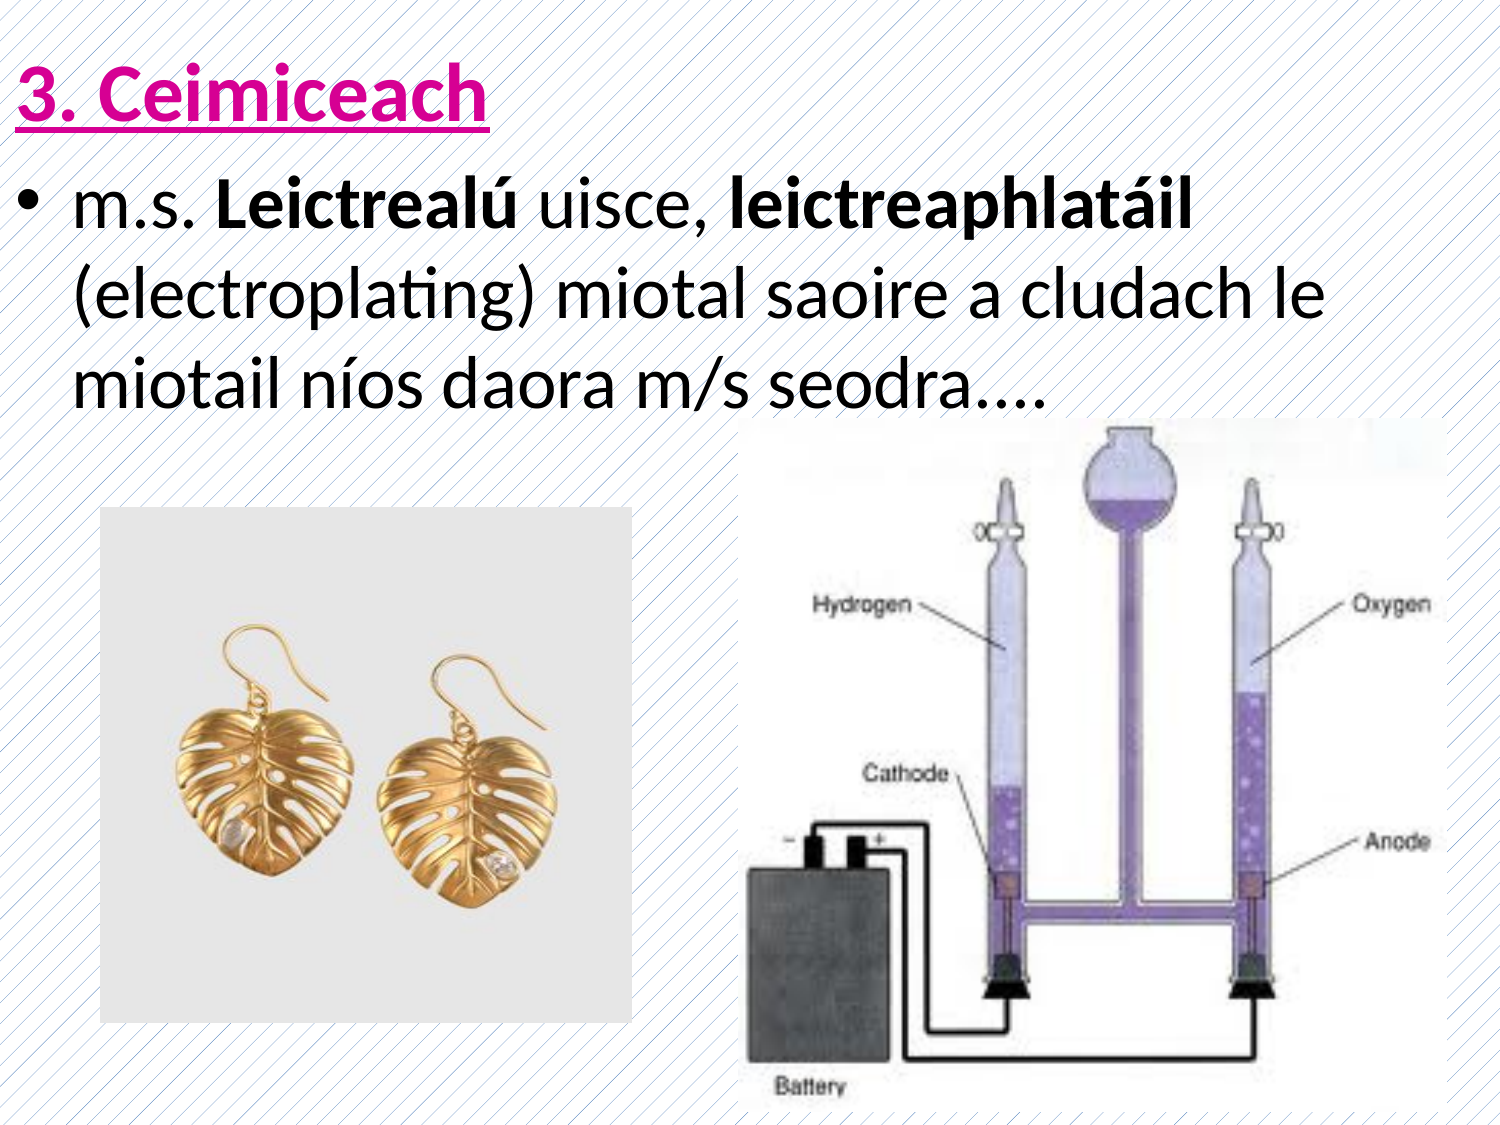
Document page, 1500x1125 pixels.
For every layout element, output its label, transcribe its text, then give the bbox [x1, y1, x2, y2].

picture [100, 506, 633, 1023]
picture [737, 418, 1448, 1112]
list 3. Ceimiceach m.s. Leictrealú uisce, leictreaphlatáil (electroplating) miotal saoire a cludach le miotail níos daora m/s seodra.... [0, 30, 1425, 1059]
